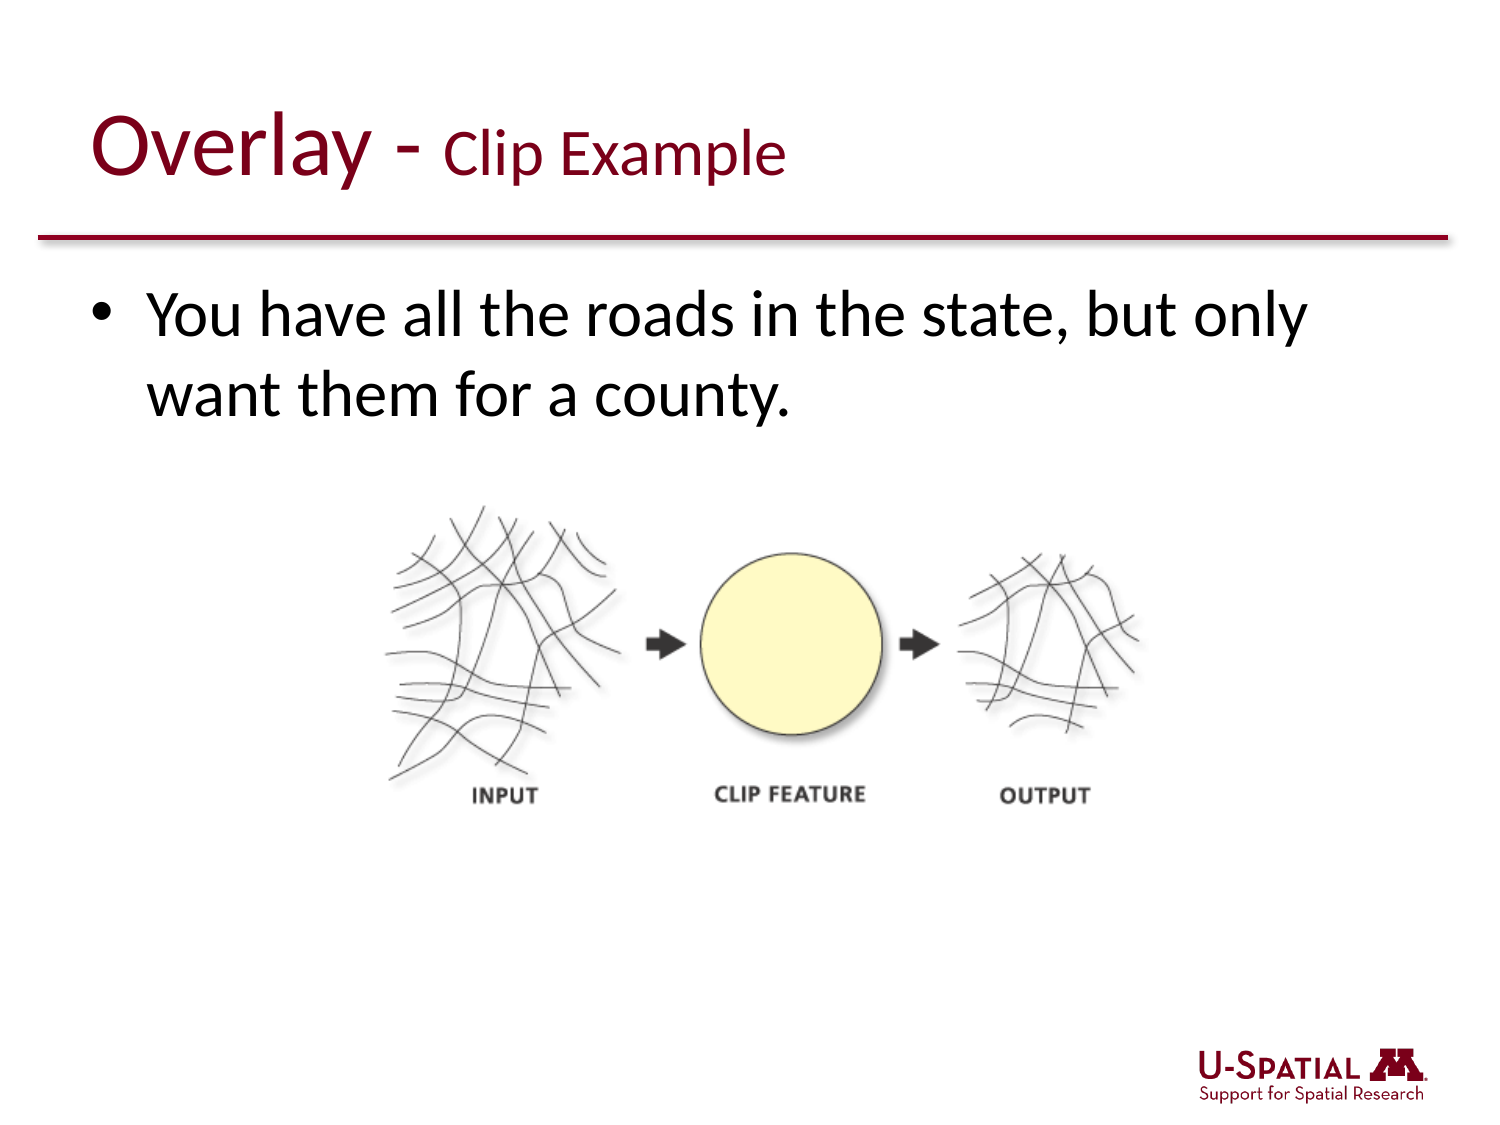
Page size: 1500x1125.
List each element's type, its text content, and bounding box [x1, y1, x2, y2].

title Overlay - Clip Example [75, 45, 1425, 233]
list You have all the roads in the state, but only want them for a county. [75, 262, 1425, 1005]
picture [1187, 1040, 1436, 1110]
picture [363, 499, 1165, 826]
